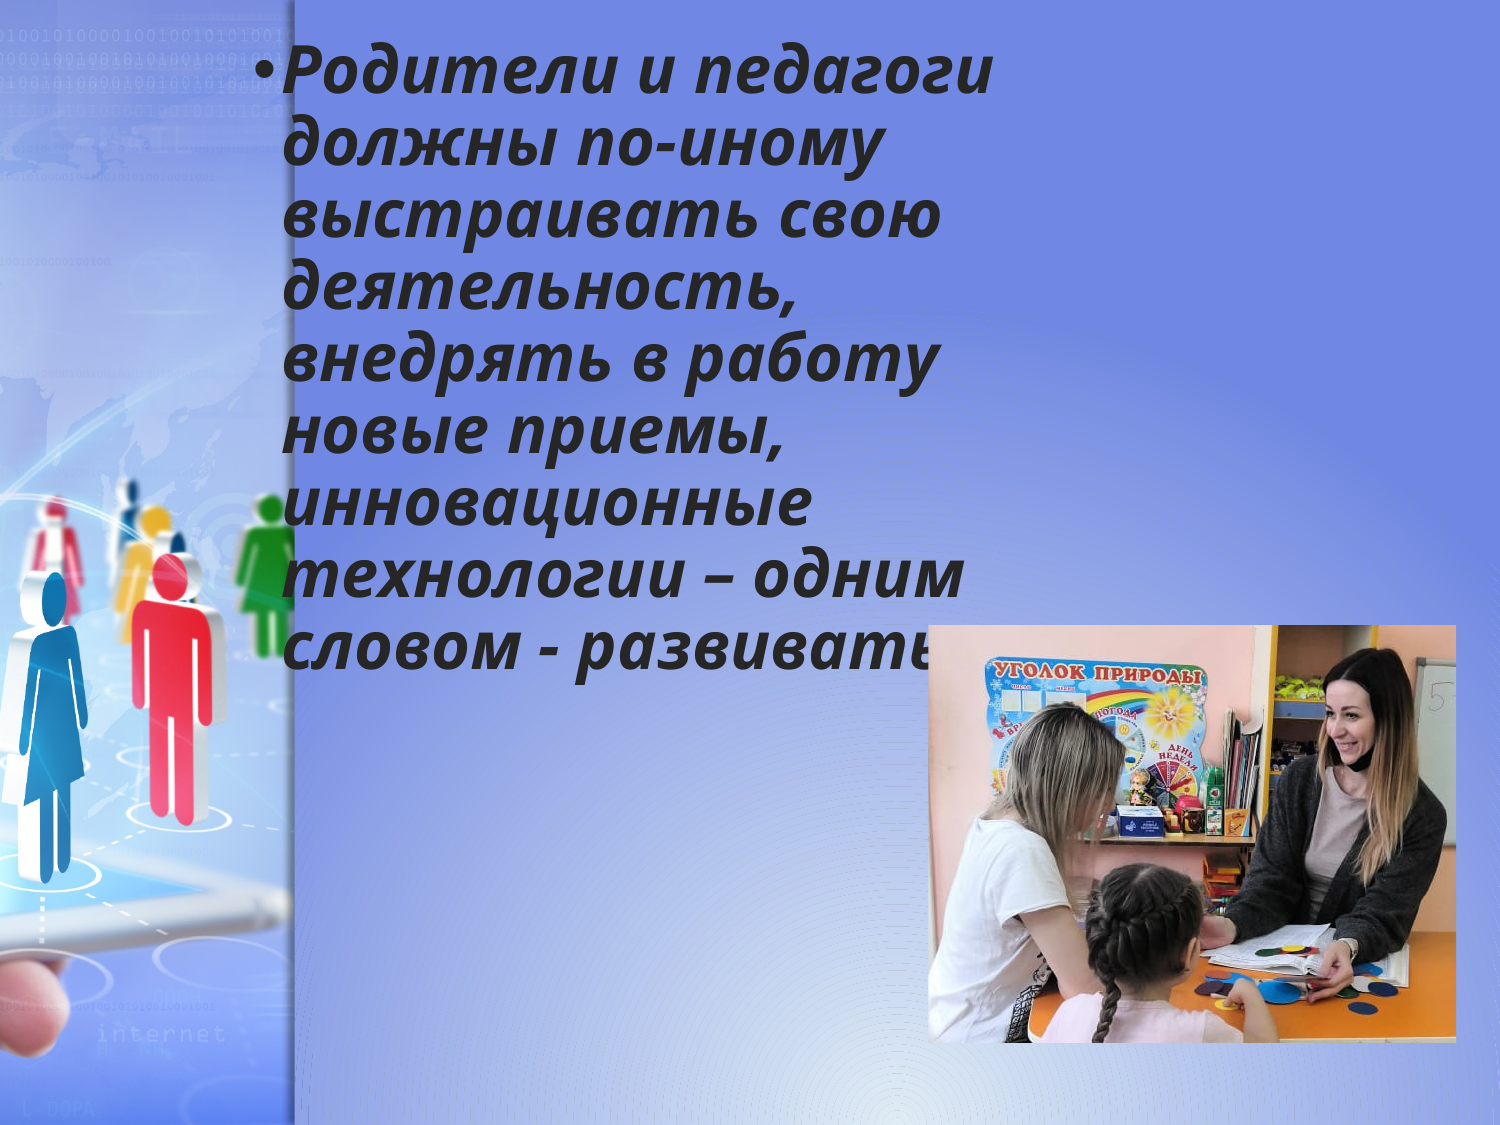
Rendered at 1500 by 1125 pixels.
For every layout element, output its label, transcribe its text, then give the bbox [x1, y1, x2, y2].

picture [928, 625, 1456, 1043]
picture [0, 0, 294, 1125]
list Родители и педагоги должны по-иному выстраивать свою деятельность, внедрять в работу новые приемы, инновационные технологии – одним словом - развиваться. [237, 28, 1107, 1084]
